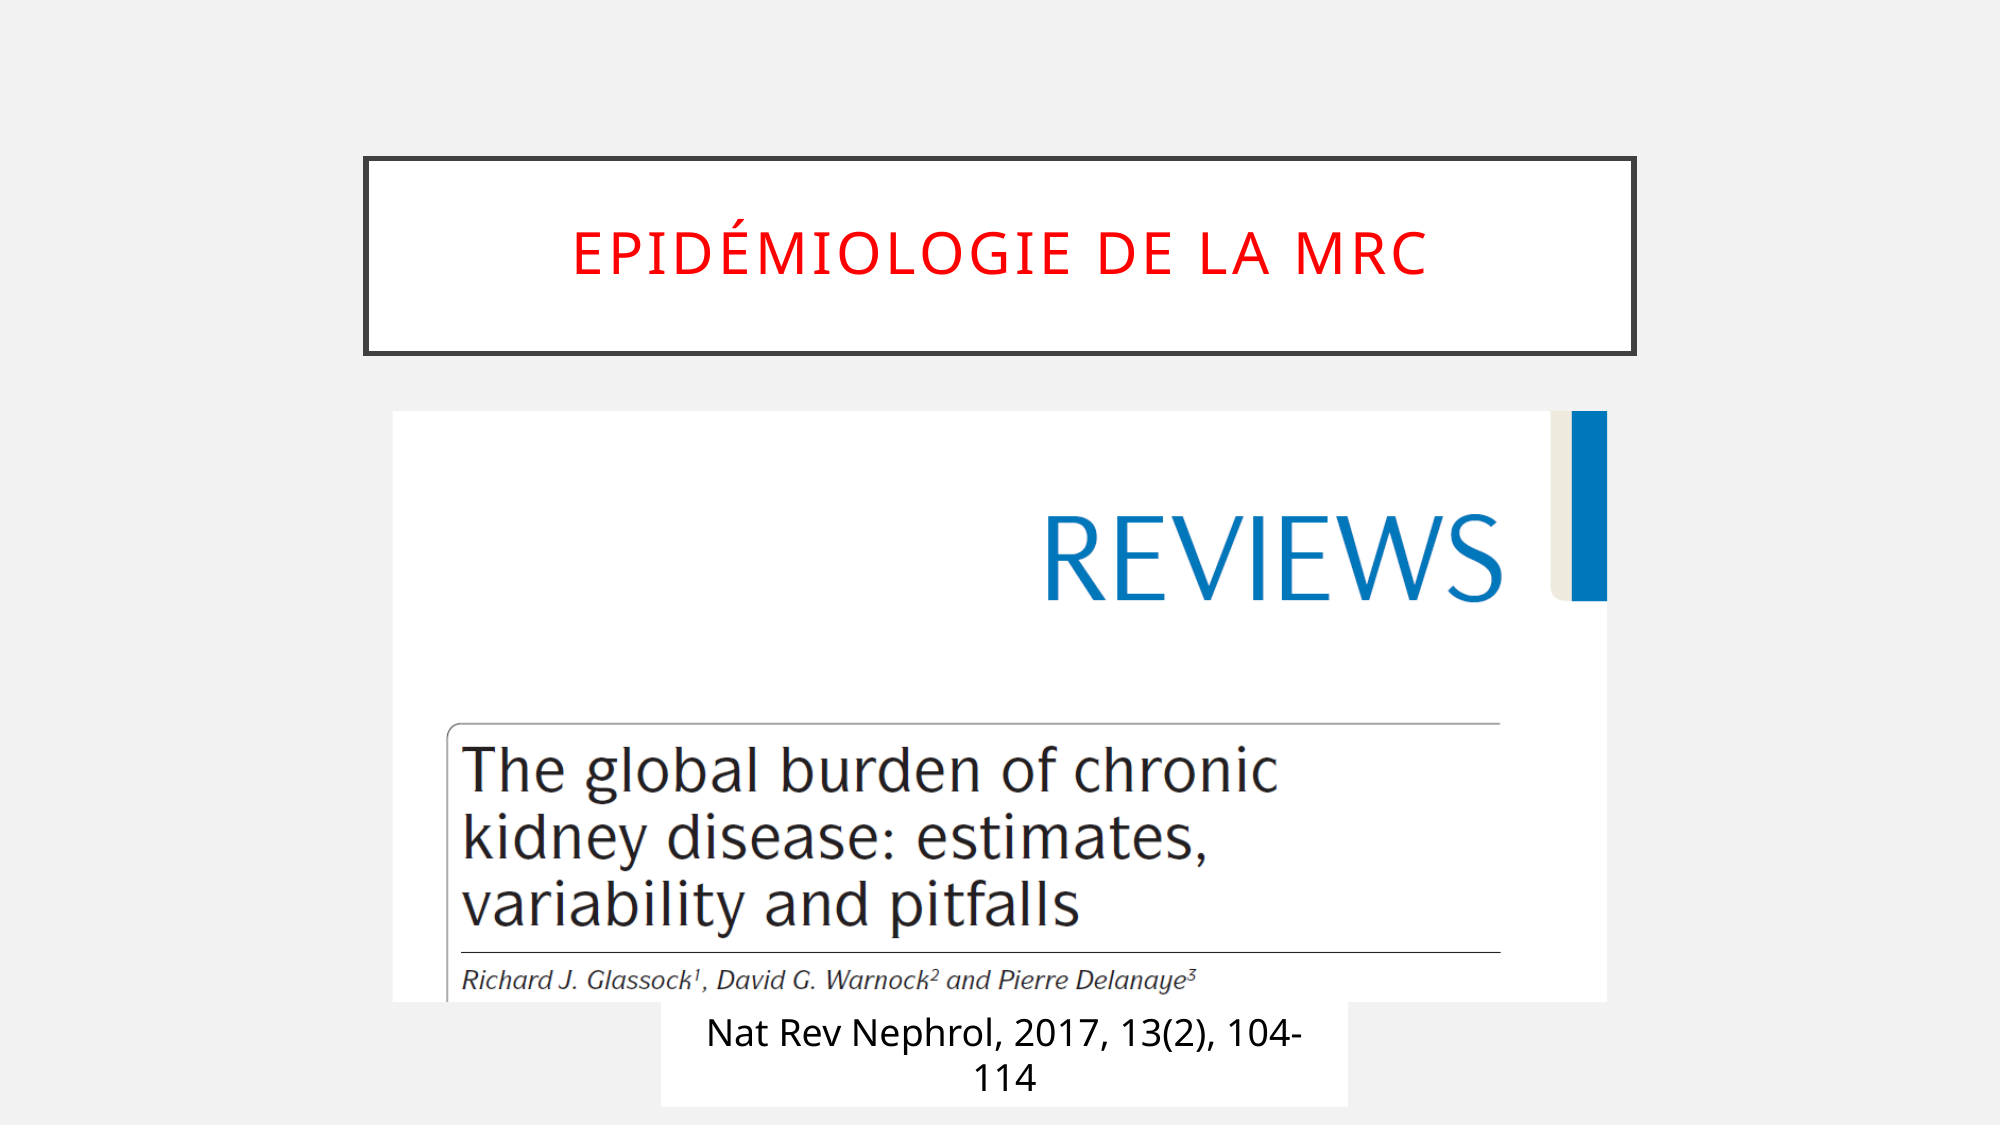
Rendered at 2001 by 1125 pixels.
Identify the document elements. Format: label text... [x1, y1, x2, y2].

title Epidémiologie de la MRC [363, 156, 1637, 356]
picture [392, 411, 1608, 1002]
text_box Nat Rev Nephrol, 2017, 13(2), 104-114 [661, 1002, 1348, 1107]
